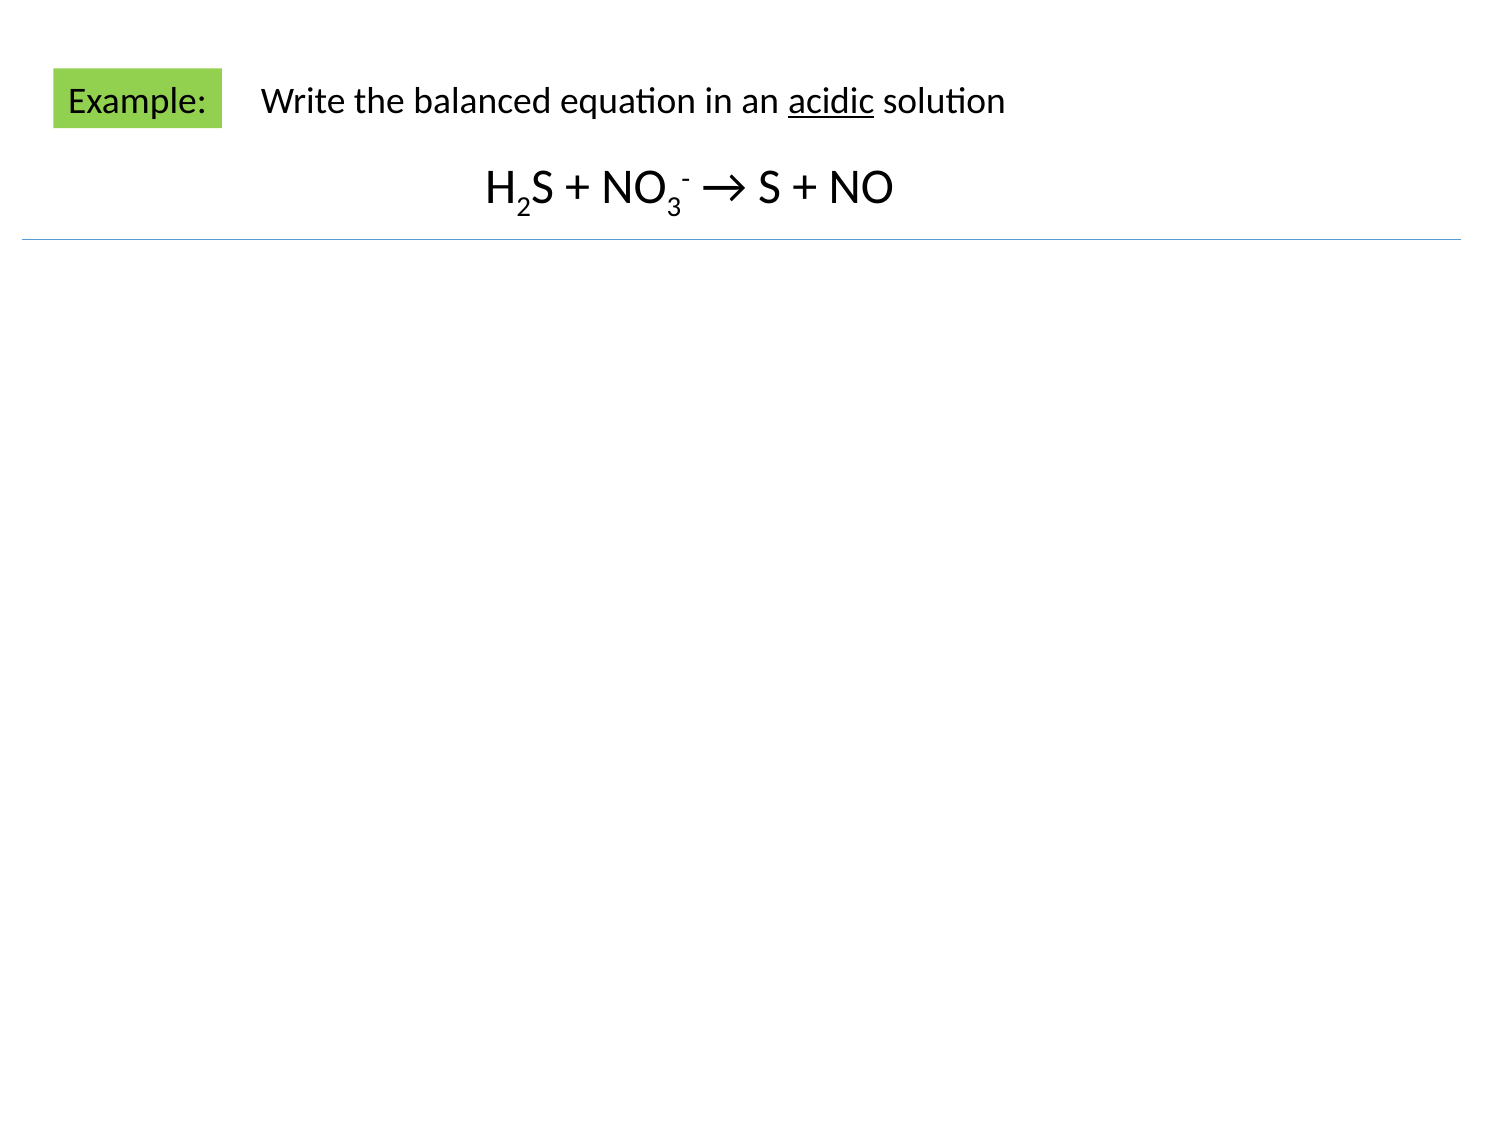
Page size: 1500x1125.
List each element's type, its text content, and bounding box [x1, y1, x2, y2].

text_box Write the balanced equation in an acidic solution [246, 68, 1022, 129]
text_box H2S + NO3- → S + NO [470, 146, 909, 230]
text_box Example: [53, 68, 222, 129]
